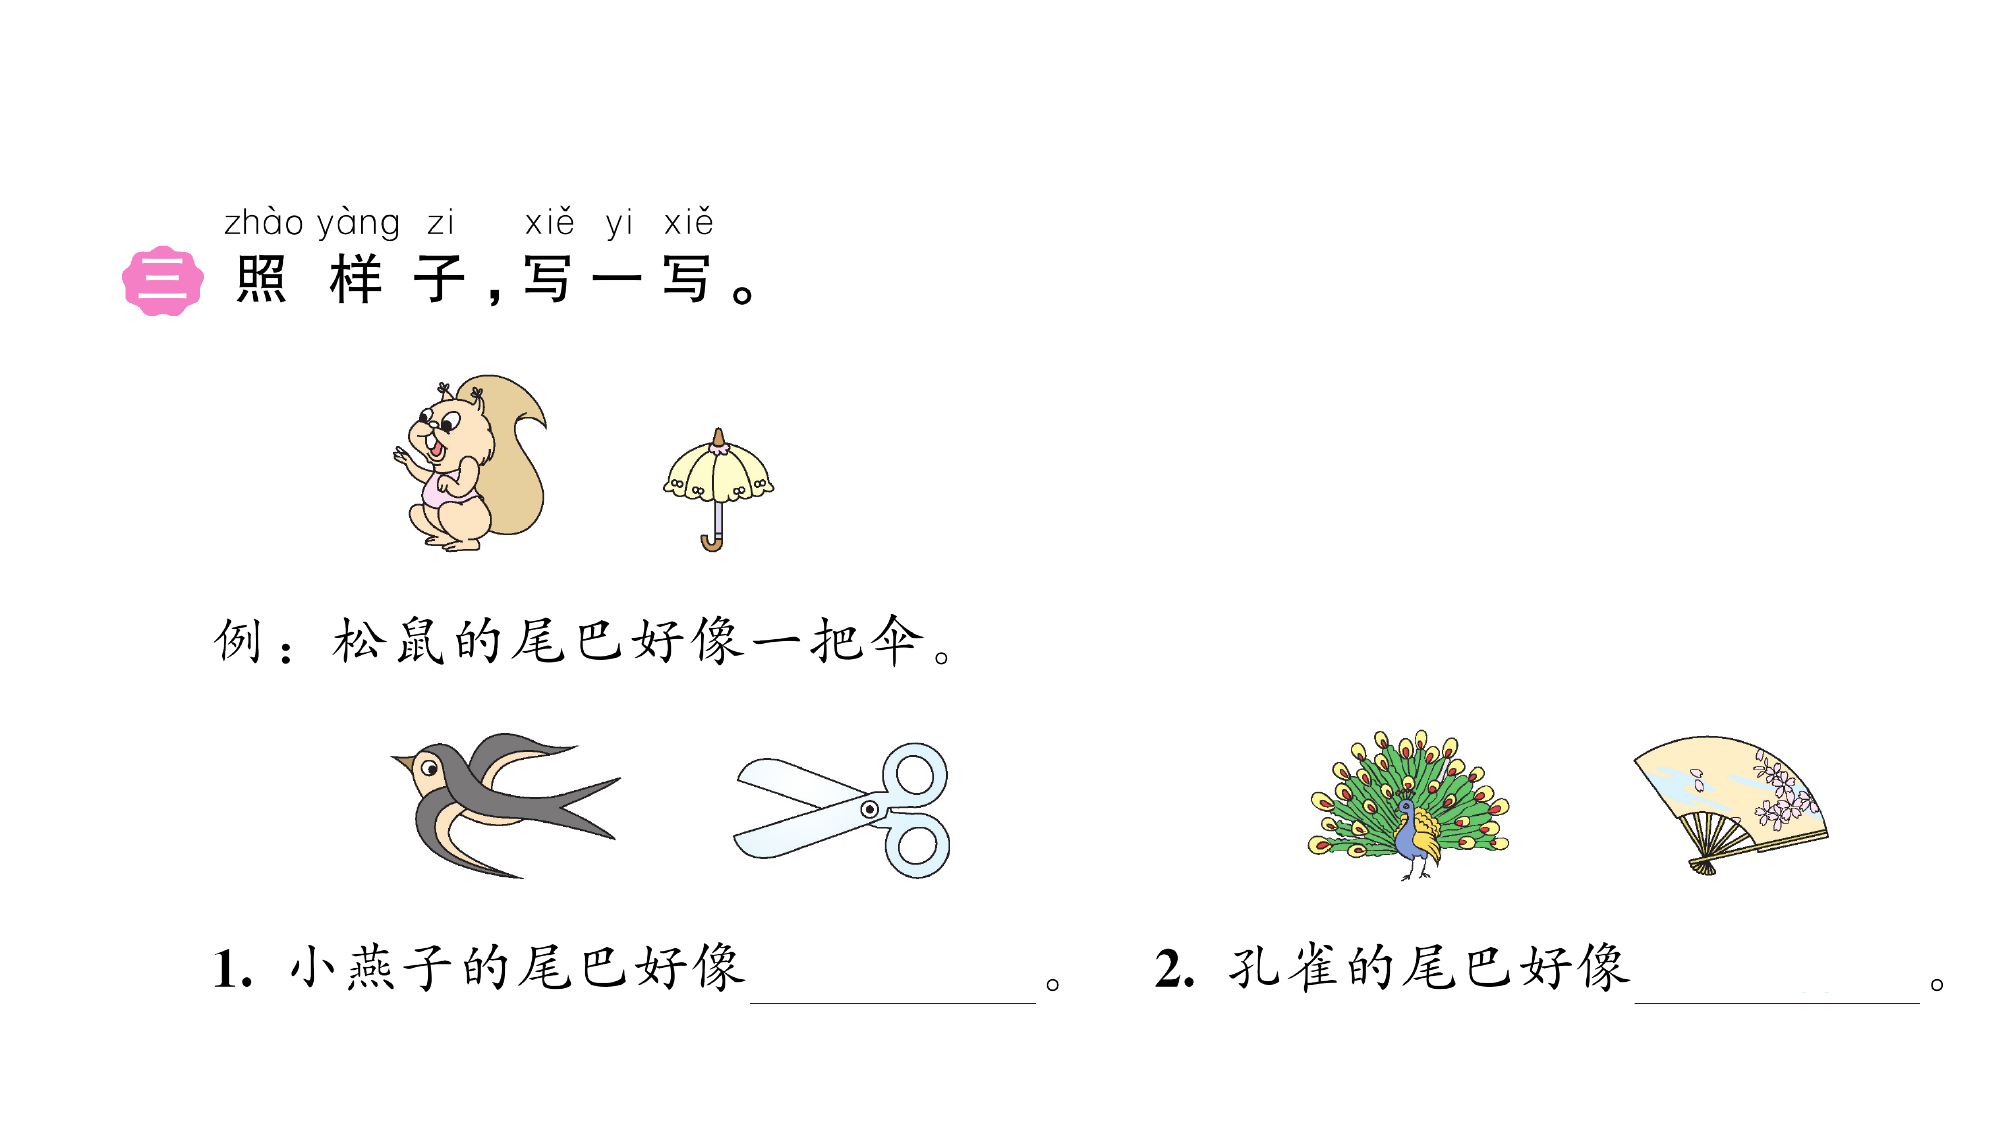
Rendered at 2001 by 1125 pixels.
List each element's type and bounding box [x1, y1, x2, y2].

picture [118, 177, 2000, 1037]
